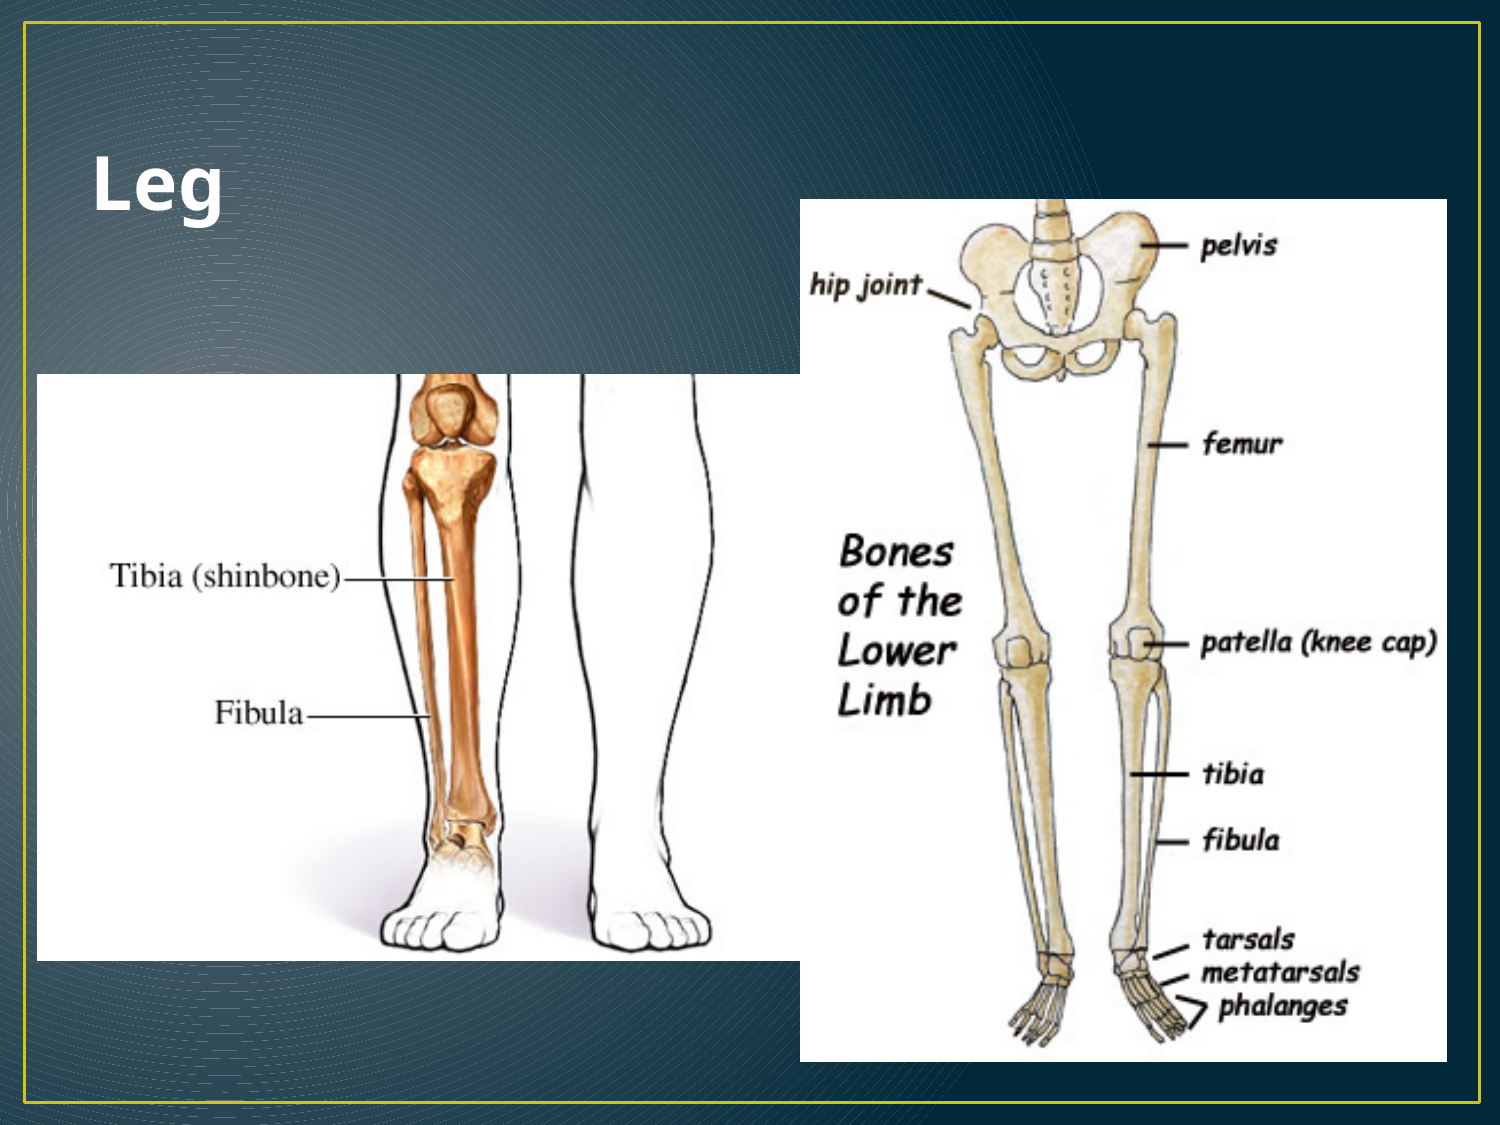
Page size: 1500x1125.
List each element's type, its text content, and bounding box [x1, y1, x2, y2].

title Leg [75, 45, 1425, 233]
picture [37, 199, 1446, 1062]
picture [917, 1068, 932, 1077]
